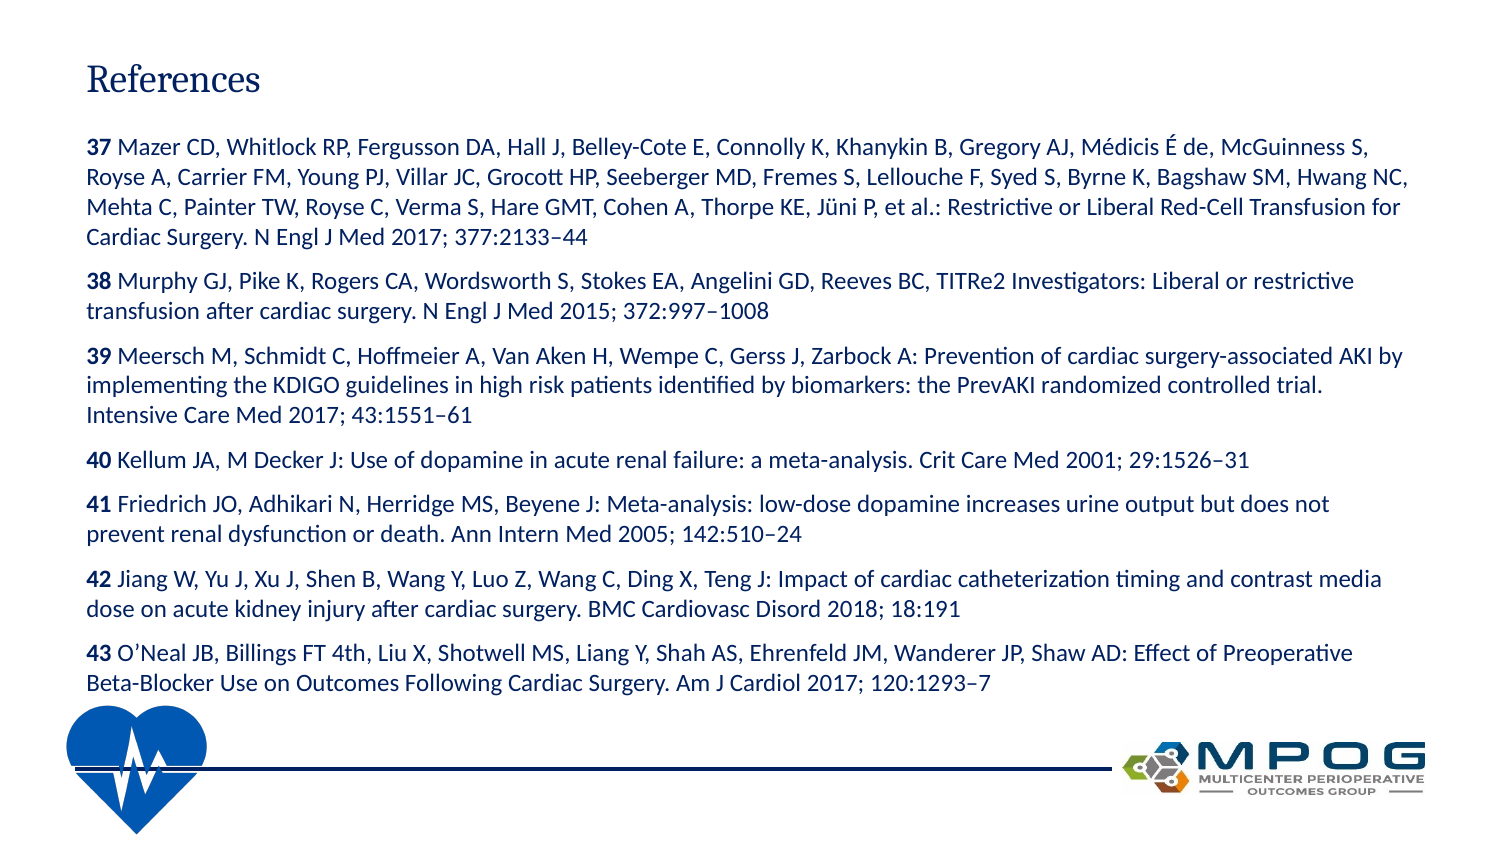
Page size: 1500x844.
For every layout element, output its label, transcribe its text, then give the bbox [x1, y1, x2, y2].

picture [35, 668, 238, 844]
picture [1122, 742, 1425, 795]
list 37 Mazer CD, Whitlock RP, Fergusson DA, Hall J, Belley-Cote E, Connolly K, Khanykin B, Gregory AJ, Médicis É de, McGuinness S, Royse A, Carrier FM, Young PJ, Villar JC, Grocott HP, Seeberger MD, Fremes S, Lellouche F, Syed S, Byrne K, Bagshaw SM, Hwang NC, Mehta C, Painter TW, Royse C, Verma S, Hare GMT, Cohen A, Thorpe KE, Jüni P, et al.: Restrictive or Liberal Red-Cell Transfusion for Cardiac Surgery. N Engl J Med 2017; 377:2133–44 38 Murphy GJ, Pike K, Rogers CA, Wordsworth S, Stokes EA, Angelini GD, Reeves BC, TITRe2 Investigators: Liberal or restrictive transfusion after cardiac surgery. N Engl J Med 2015; 372:997–1008 39 Meersch M, Schmidt C, Hoffmeier A, Van Aken H, Wempe C, Gerss J, Zarbock A: Prevention of cardiac surgery-associated AKI by implementing the KDIGO guidelines in high risk patients identified by biomarkers: the PrevAKI randomized controlled trial. Intensive Care Med 2017; 43:1551–61 40 Kellum JA, M Decker J: Use of dopamine in acute renal failure: a meta-analysis. Crit Care Med 2001; 29:1526–31 41 Friedrich JO, Adhikari N, Herridge MS, Beyene J: Meta-analysis: low-dose dopamine increases urine output but does not prevent renal dysfunction or death. Ann Intern Med 2005; 142:510–24 42 Jiang W, Yu J, Xu J, Shen B, Wang Y, Luo Z, Wang C, Ding X, Teng J: Impact of cardiac catheterization timing and contrast media dose on acute kidney injury after cardiac surgery. BMC Cardiovasc Disord 2018; 18:191 43 O’Neal JB, Billings FT 4th, Liu X, Shotwell MS, Liang Y, Shah AS, Ehrenfeld JM, Wanderer JP, Shaw AD: Effect of Preoperative Beta-Blocker Use on Outcomes Following Cardiac Surgery. Am J Cardiol 2017; 120:1293–7 [75, 124, 1425, 734]
title References [75, 47, 1425, 106]
